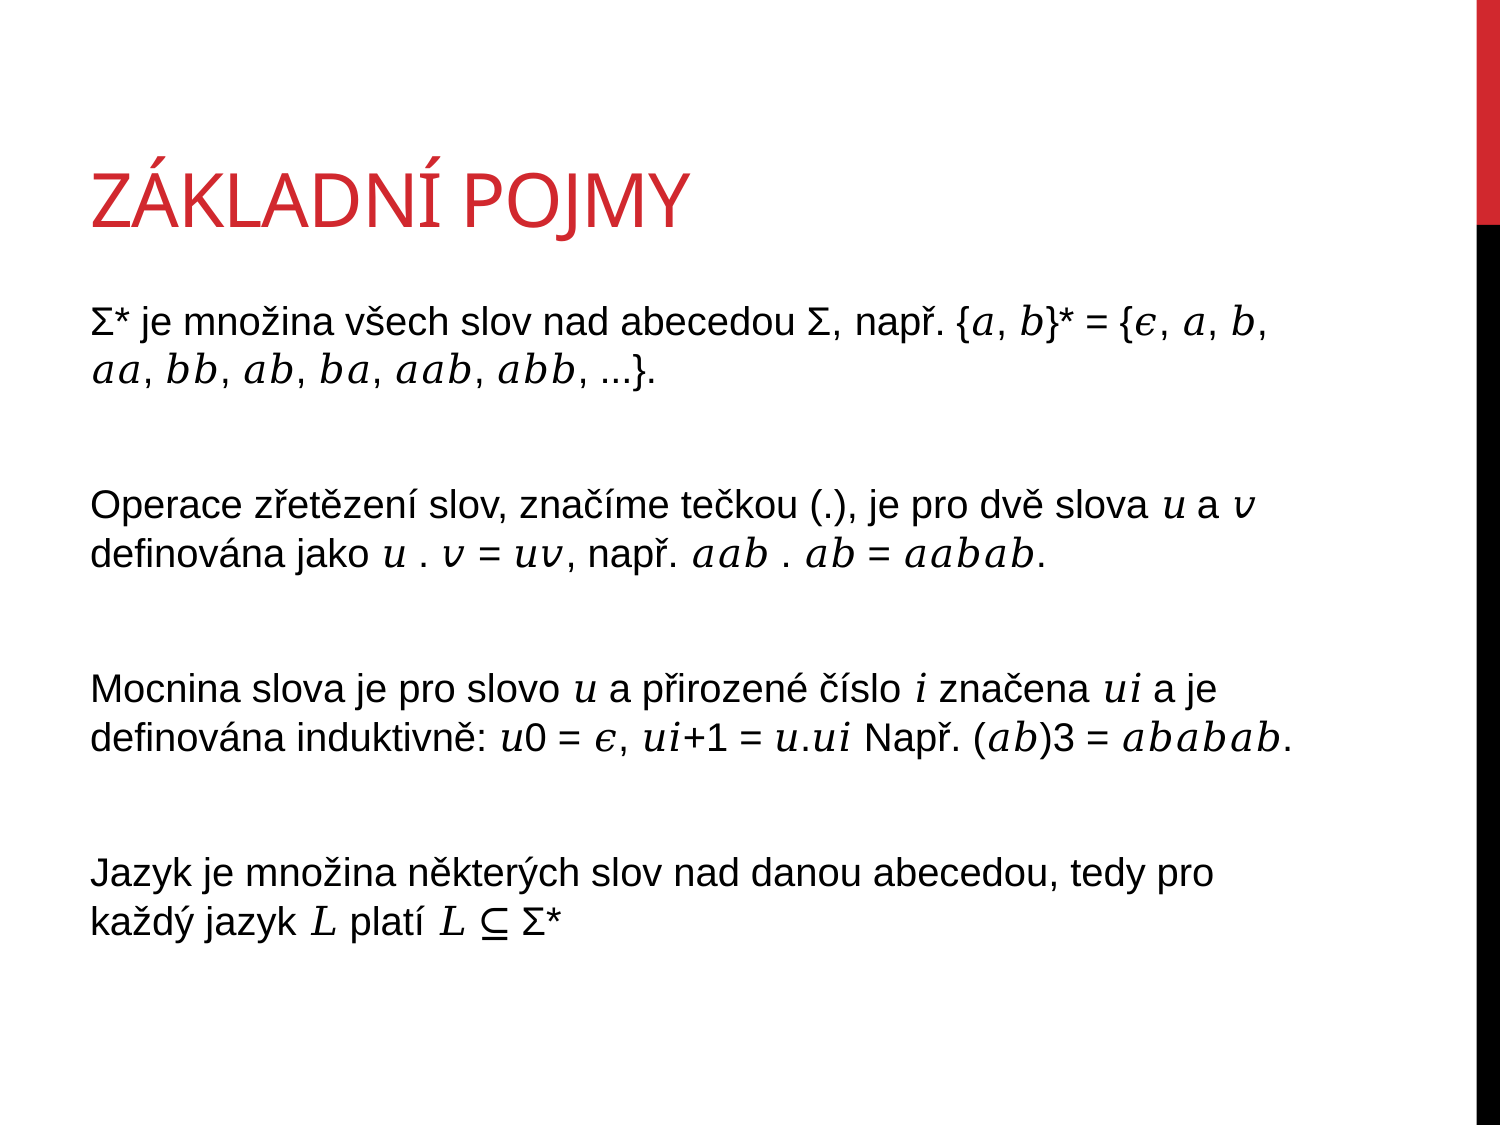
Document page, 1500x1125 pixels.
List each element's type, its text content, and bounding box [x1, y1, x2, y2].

title Základní pojmy [75, 25, 1025, 250]
list Σ* je množina všech slov nad abecedou Σ, např. {𝑎, 𝑏}* = {𝜖, 𝑎, 𝑏, 𝑎𝑎, 𝑏𝑏, 𝑎𝑏, 𝑏𝑎, 𝑎𝑎𝑏, 𝑎𝑏𝑏, ...}. Operace zřetězení slov, značíme tečkou (.), je pro dvě slova 𝑢 a 𝑣 definována jako 𝑢 . 𝑣 = 𝑢𝑣, např. 𝑎𝑎𝑏 . 𝑎𝑏 = 𝑎𝑎𝑏𝑎𝑏. Mocnina slova je pro slovo 𝑢 a přirozené číslo 𝑖 značena 𝑢𝑖 a je definována induktivně: 𝑢0 = 𝜖, 𝑢𝑖+1 = 𝑢.𝑢𝑖 Např. (𝑎𝑏)3 = 𝑎𝑏𝑎𝑏𝑎𝑏. Jazyk je množina některých slov nad danou abecedou, tedy pro každý jazyk 𝐿 platí 𝐿 ⊆ Σ* [75, 287, 1325, 1005]
